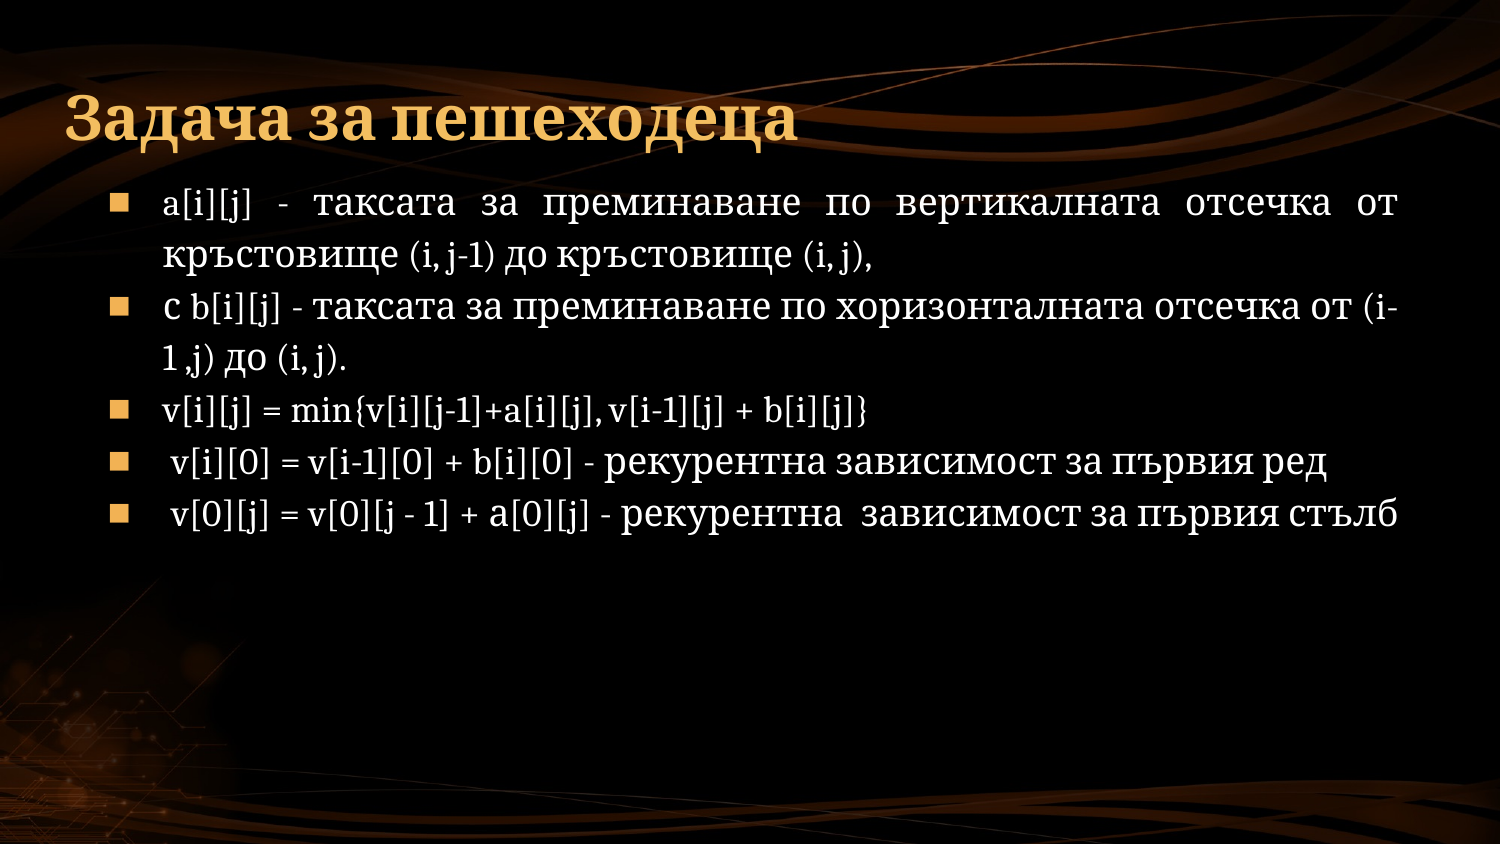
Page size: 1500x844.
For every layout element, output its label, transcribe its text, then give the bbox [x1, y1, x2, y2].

title Задача за пешеходеца [51, 72, 1449, 167]
list a[i][j] - таксата за преминаване по вертикалната отсечка от кръстови­ще (i, j-1) до кръстовище (i, j), с b[i][j] - таксата за преминаване по хоризонталната отсечка от (i-1 ,j) до (i, j). v[i][j] = min{v[i][j-1]+a[i][j], v[i-1][j] + b[i][j]} v[i][0] = v[i-1][0] + b[i][0] - рекурентна зависимост за първия ред v[0][j] = v[0][j - 1] + а[0][j] - рекурентна зависимост за първия стълб [74, 166, 1415, 750]
picture [0, 0, 1500, 844]
